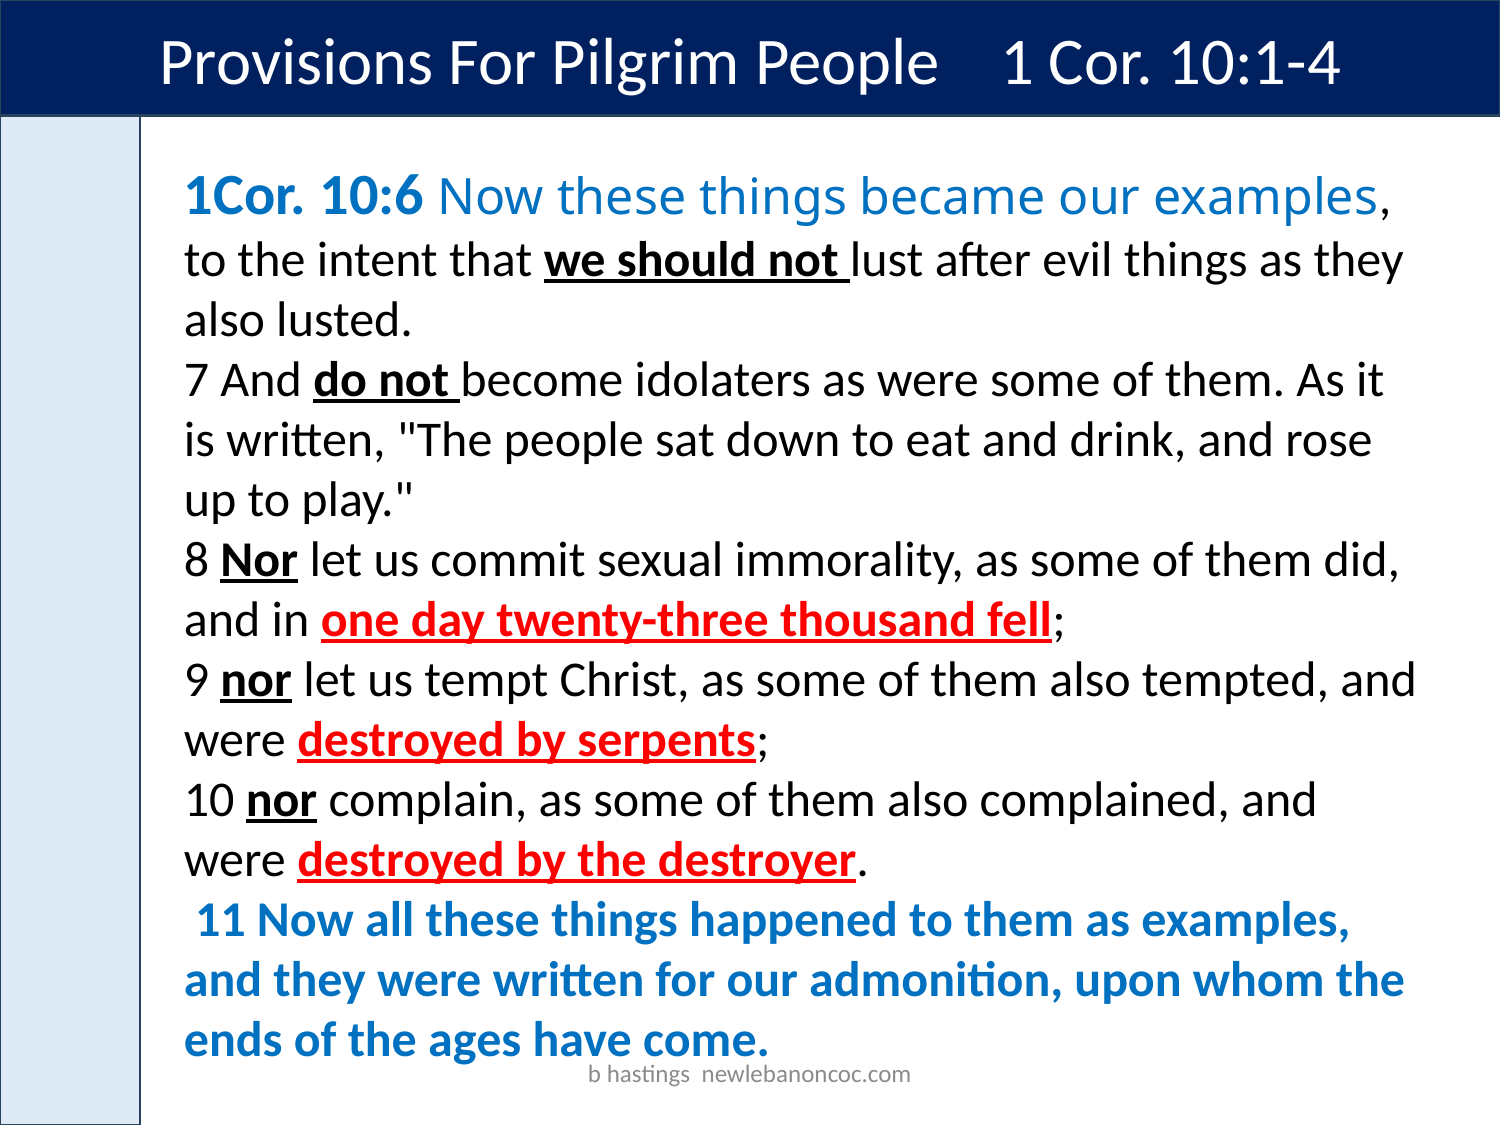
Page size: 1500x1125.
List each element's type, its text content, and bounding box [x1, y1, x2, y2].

text_box Provisions For Pilgrim People 1 Cor. 10:1-4 [1, 10, 1500, 106]
text_box [0, 117, 141, 1125]
footer b hastings newlebanoncoc.com [496, 1042, 1004, 1103]
text_box [0, 0, 1500, 117]
text_box 1Cor. 10:6 Now these things became our examples, to the intent that we should not lust after evil things as they also lusted. 7 And do not become idolaters as were some of them. As it is written, "The people sat down to eat and drink, and rose up to play." 8 Nor let us commit sexual immorality, as some of them did, and in one day twenty-three thousand fell; 9 nor let us tempt Christ, as some of them also tempted, and were destroyed by serpents; 10 nor complain, as some of them also complained, and were destroyed by the destroyer. 11 Now all these things happened to them as examples, and they were written for our admonition, upon whom the ends of the ages have come. [169, 148, 1436, 1074]
